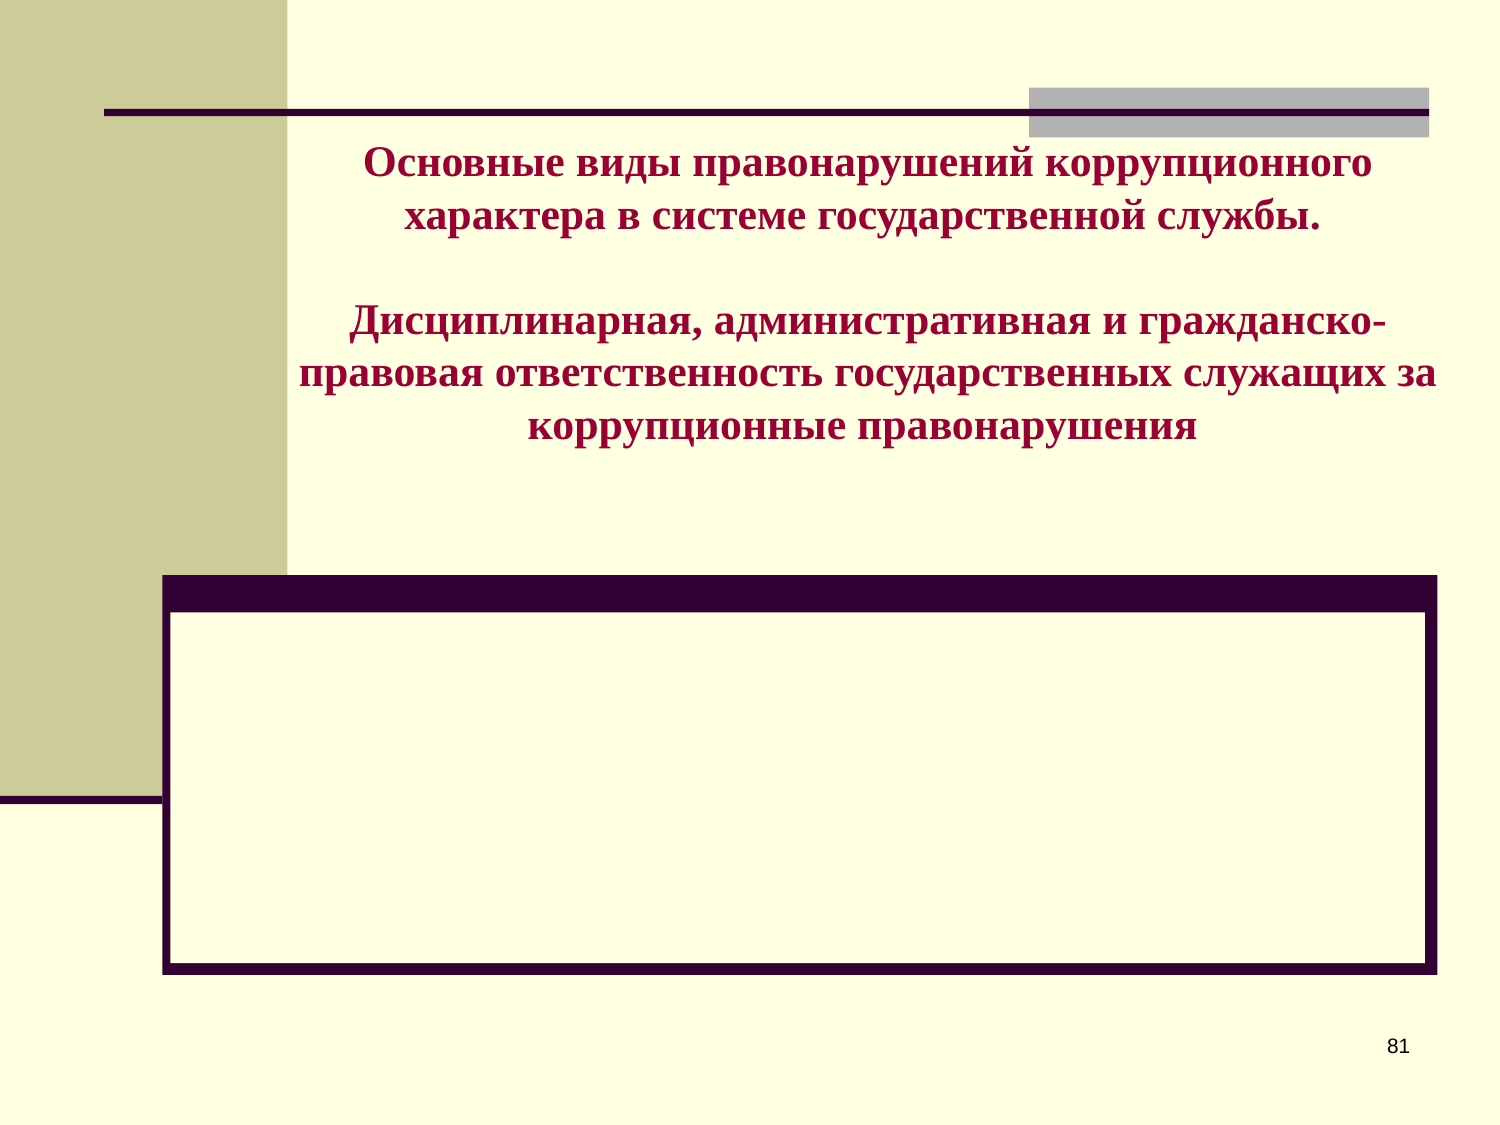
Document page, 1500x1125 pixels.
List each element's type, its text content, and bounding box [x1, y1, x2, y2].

slide_number 81 [1112, 1024, 1426, 1101]
title [29, 574, 1447, 693]
text_box Основные виды правонарушений коррупционного характера в системе государственной службы. Дисциплинарная, административная и гражданско-правовая ответственность государственных служащих за коррупционные правонарушения [277, 125, 1459, 456]
